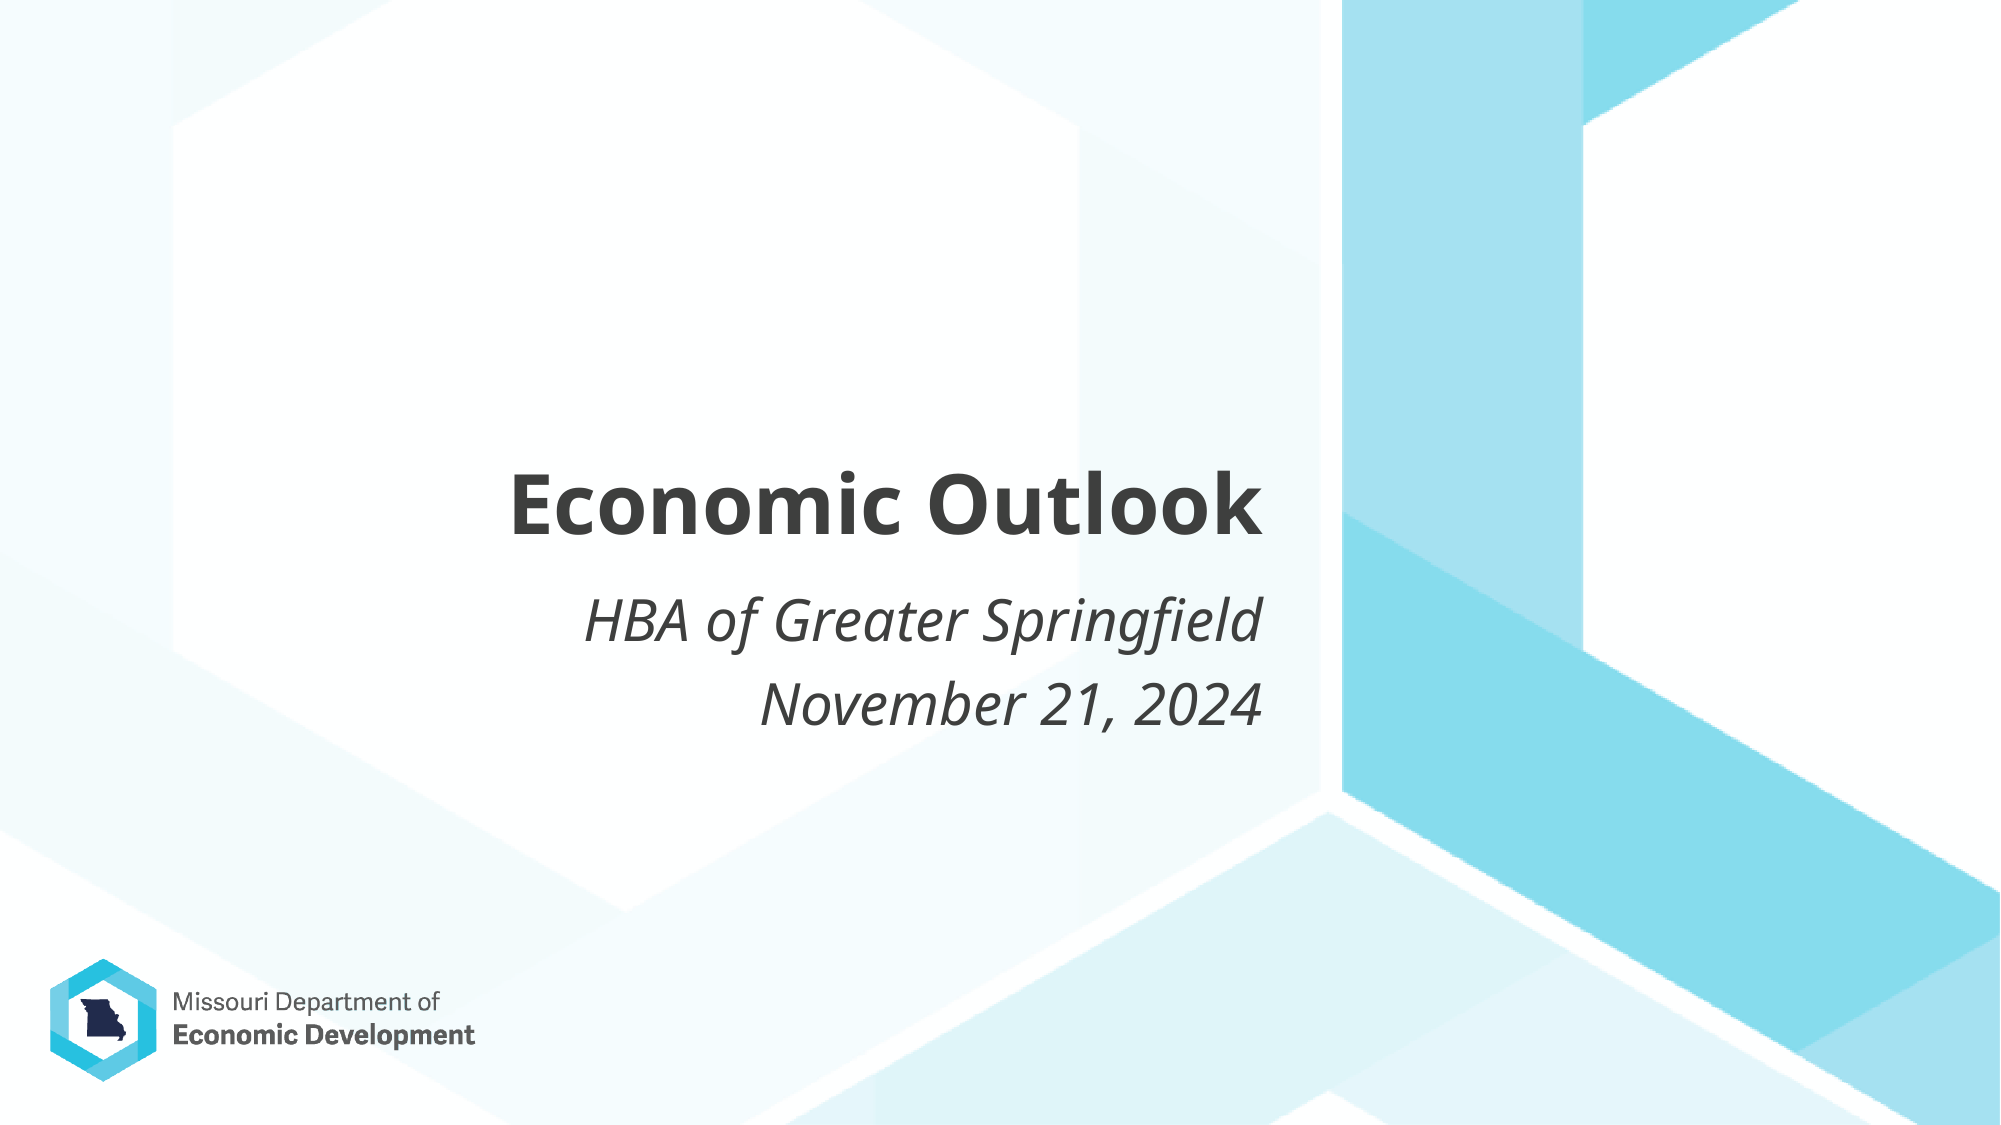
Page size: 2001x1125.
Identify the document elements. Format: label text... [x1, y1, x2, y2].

title Economic Outlook [22, 270, 1278, 560]
picture [0, 0, 2000, 1125]
subtitle HBA of Greater Springfield November 21, 2024 [22, 583, 1278, 801]
